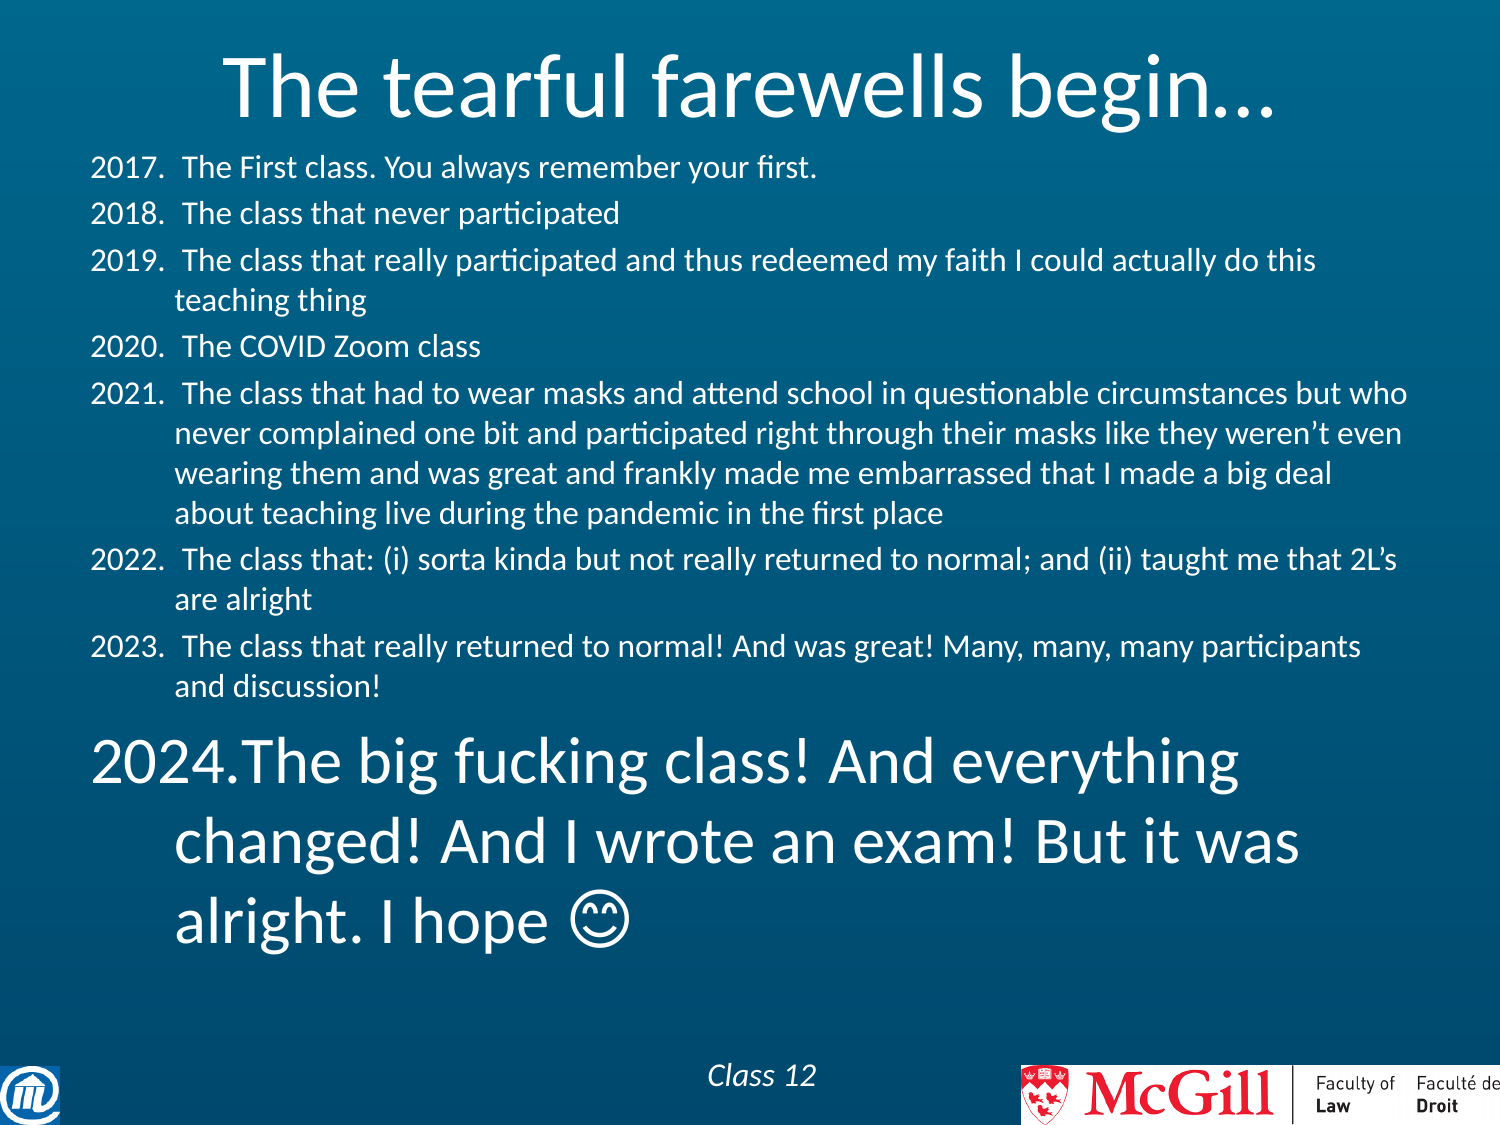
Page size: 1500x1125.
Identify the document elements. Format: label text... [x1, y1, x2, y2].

list The First class. You always remember your first. The class that never participated The class that really participated and thus redeemed my faith I could actually do this teaching thing The COVID Zoom class The class that had to wear masks and attend school in questionable circumstances but who never complained one bit and participated right through their masks like they weren’t even wearing them and was great and frankly made me embarrassed that I made a big deal about teaching live during the pandemic in the first place The class that: (i) sorta kinda but not really returned to normal; and (ii) taught me that 2L’s are alright The class that really returned to normal! And was great! Many, many, many participants and discussion! The big fucking class! And everything changed! And I wrote an exam! But it was alright. I hope 😊 [75, 137, 1425, 1005]
footer Class 12 [490, 1042, 1034, 1103]
picture [0, 1067, 59, 1125]
picture [1022, 1066, 1500, 1125]
title The tearful farewells begin… [75, 0, 1425, 137]
